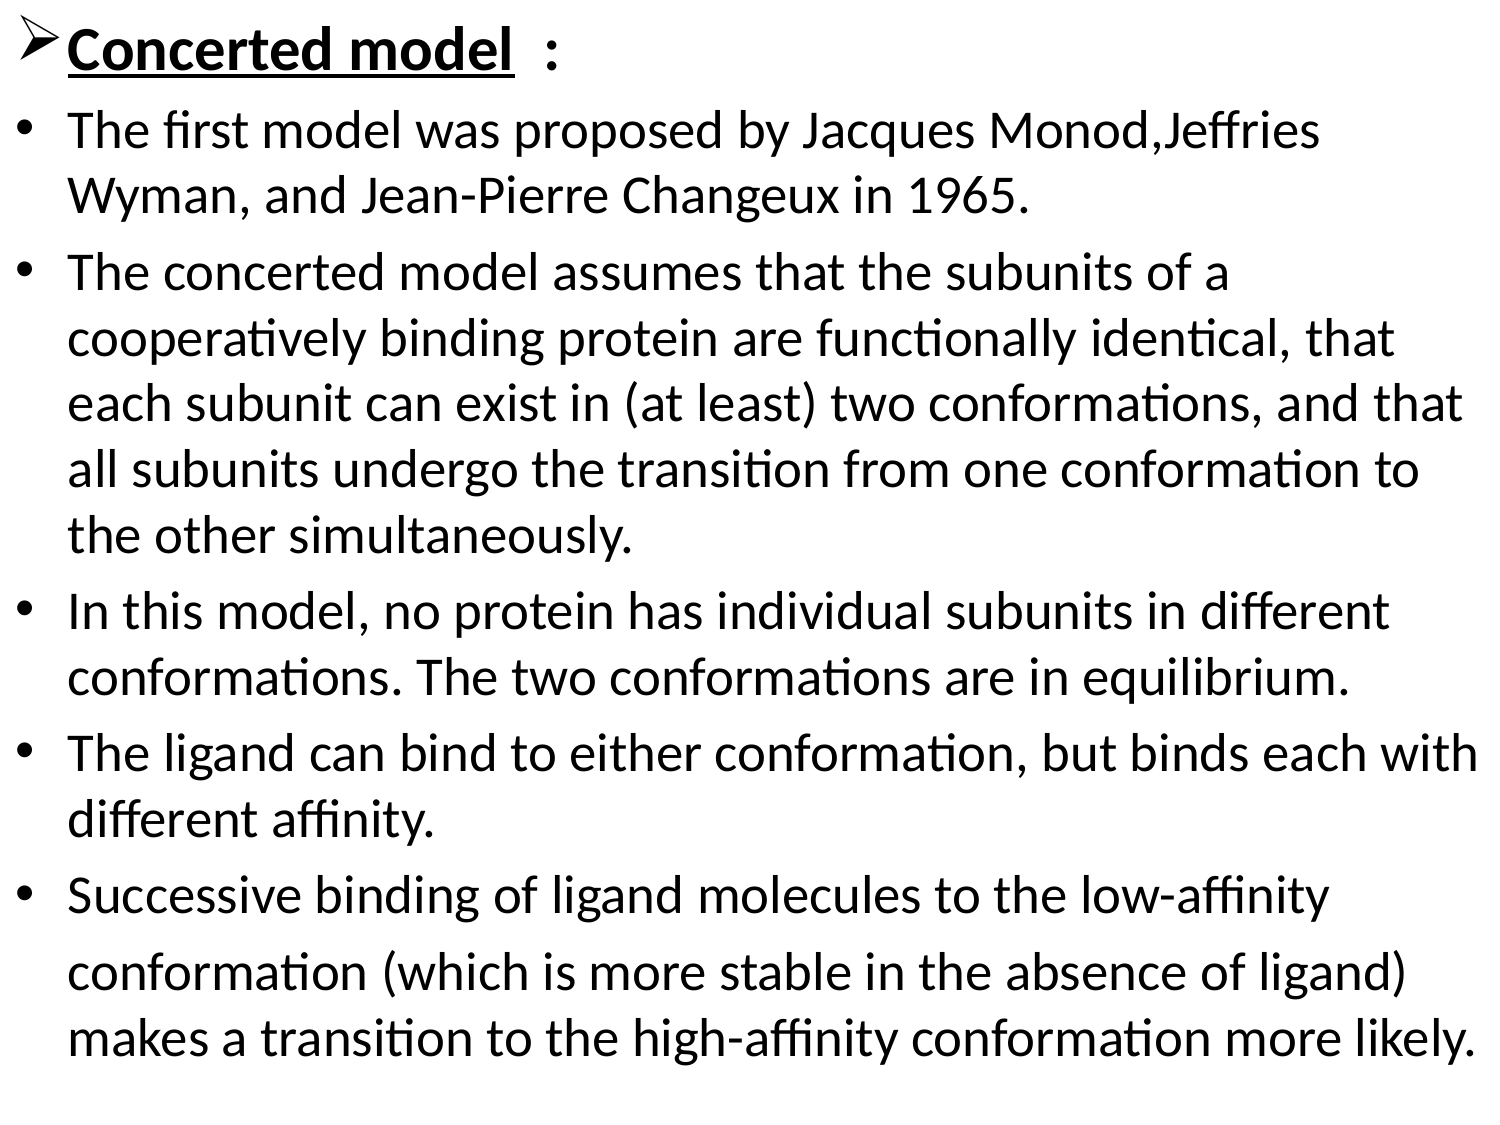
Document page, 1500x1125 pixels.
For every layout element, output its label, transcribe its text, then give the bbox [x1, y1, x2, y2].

list Concerted model : The first model was proposed by Jacques Monod,Jeffries Wyman, and Jean-Pierre Changeux in 1965. The concerted model assumes that the subunits of a cooperatively binding protein are functionally identical, that each subunit can exist in (at least) two conformations, and that all subunits undergo the transition from one conformation to the other simultaneously. In this model, no protein has individual subunits in different conformations. The two conformations are in equilibrium. The ligand can bind to either conformation, but binds each with different affinity. Successive binding of ligand molecules to the low-affinity conformation (which is more stable in the absence of ligand) makes a transition to the high-affinity conformation more likely. [0, 0, 1500, 1125]
